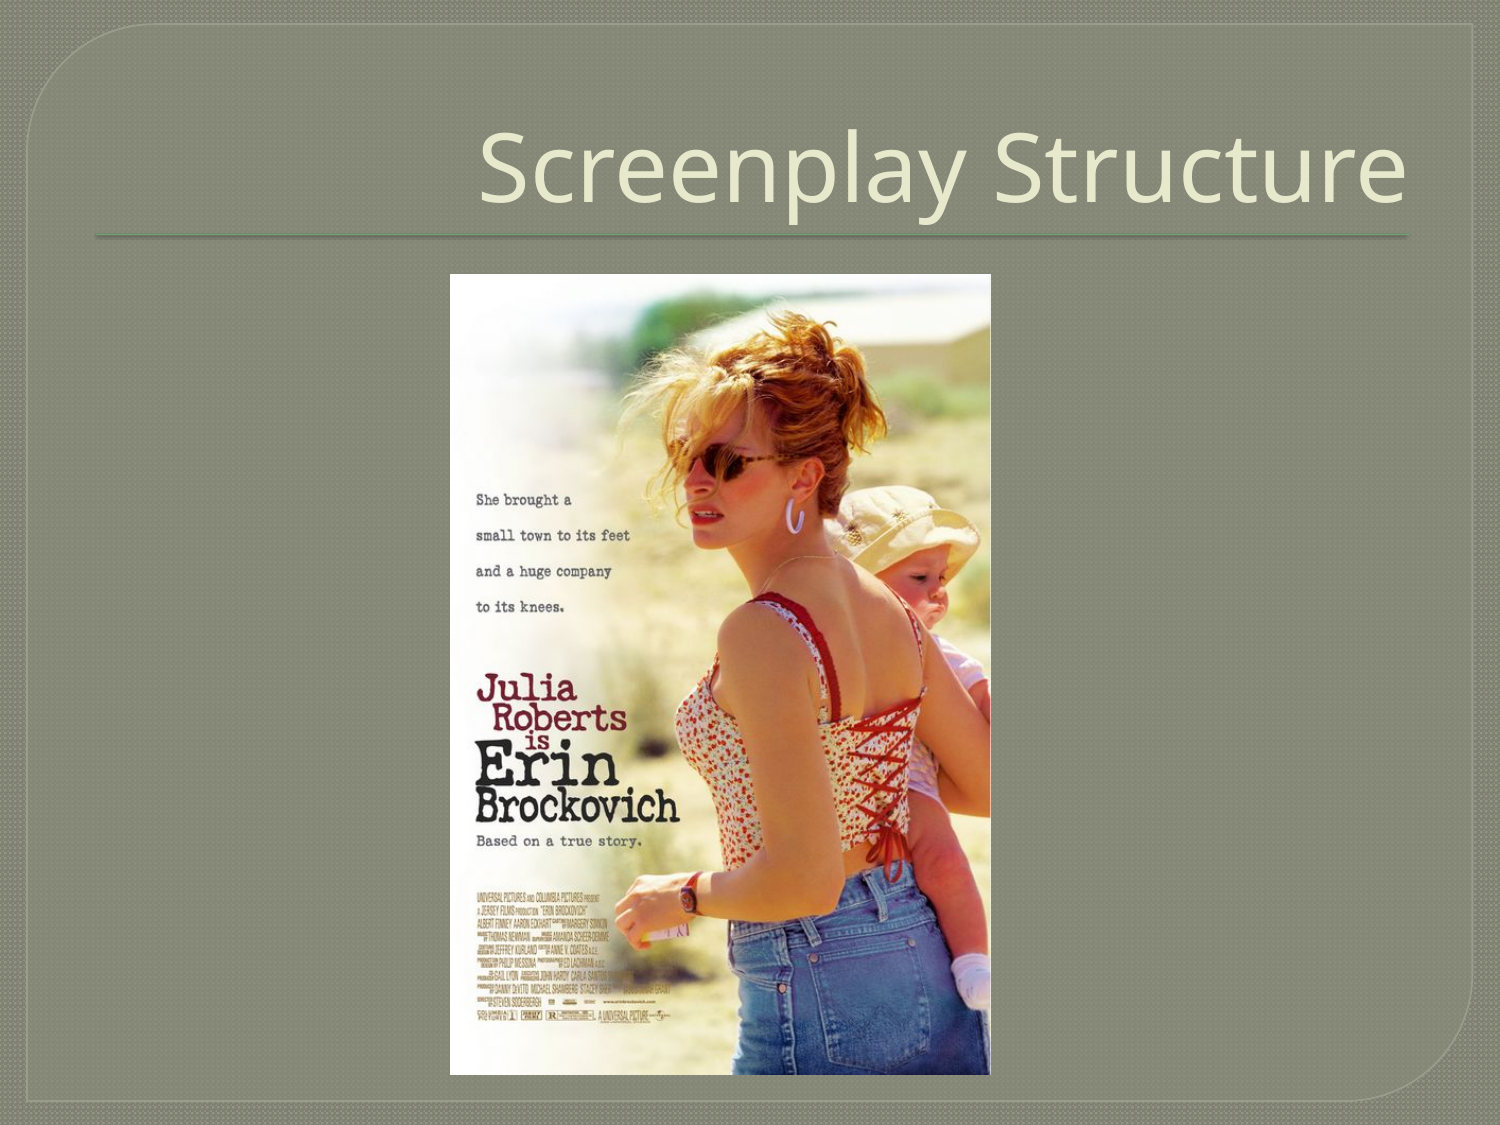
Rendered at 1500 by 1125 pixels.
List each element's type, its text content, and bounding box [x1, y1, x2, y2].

title Screenplay Structure [75, 41, 1425, 229]
picture [449, 274, 991, 1076]
